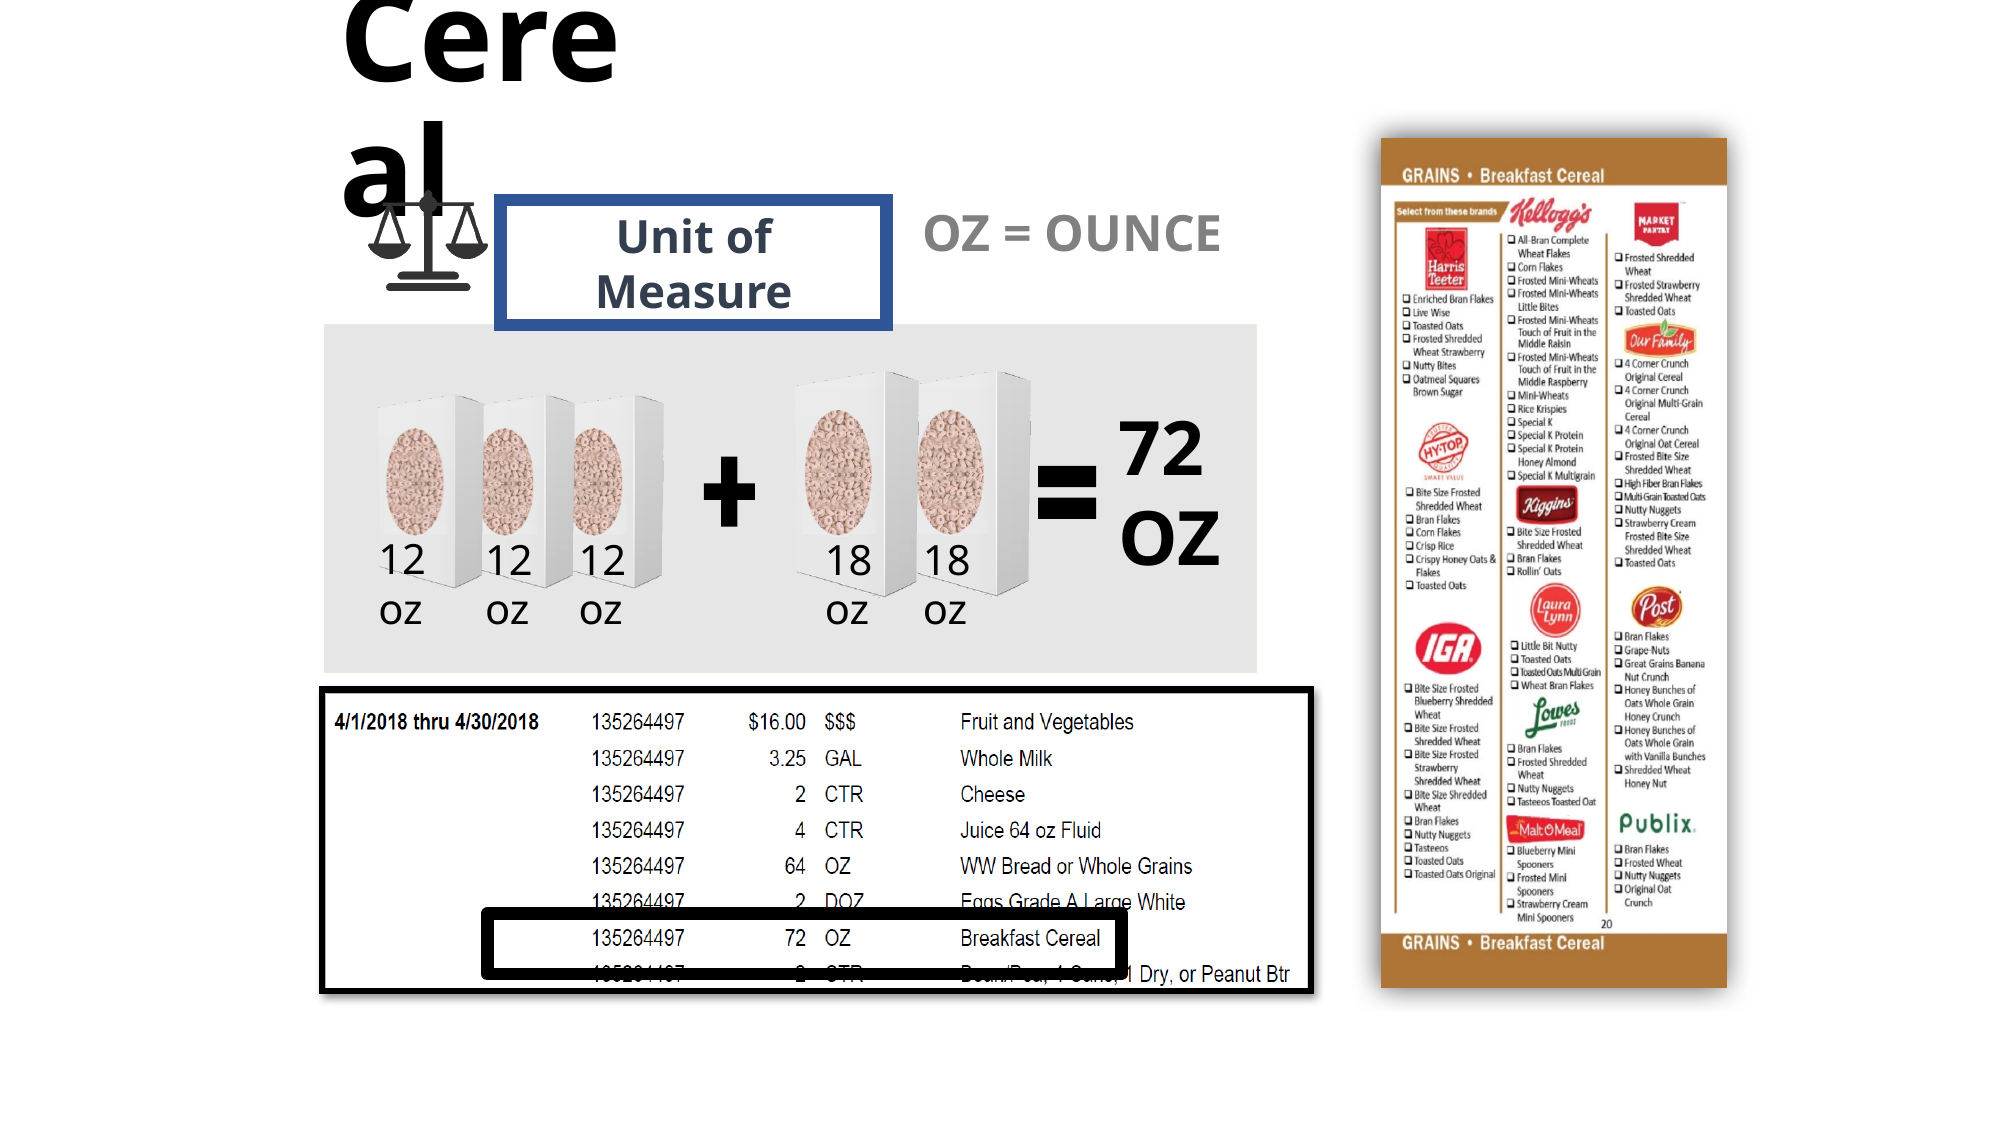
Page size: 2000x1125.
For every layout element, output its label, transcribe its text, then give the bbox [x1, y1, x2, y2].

list [324, 324, 1257, 673]
picture [1380, 137, 1727, 988]
picture [368, 190, 488, 291]
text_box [363, 370, 1245, 643]
text_box Cereal [324, 52, 711, 164]
picture [324, 692, 1308, 988]
text_box Unit of Measure [500, 200, 887, 325]
text_box OZ = OUNCE [907, 193, 1357, 269]
